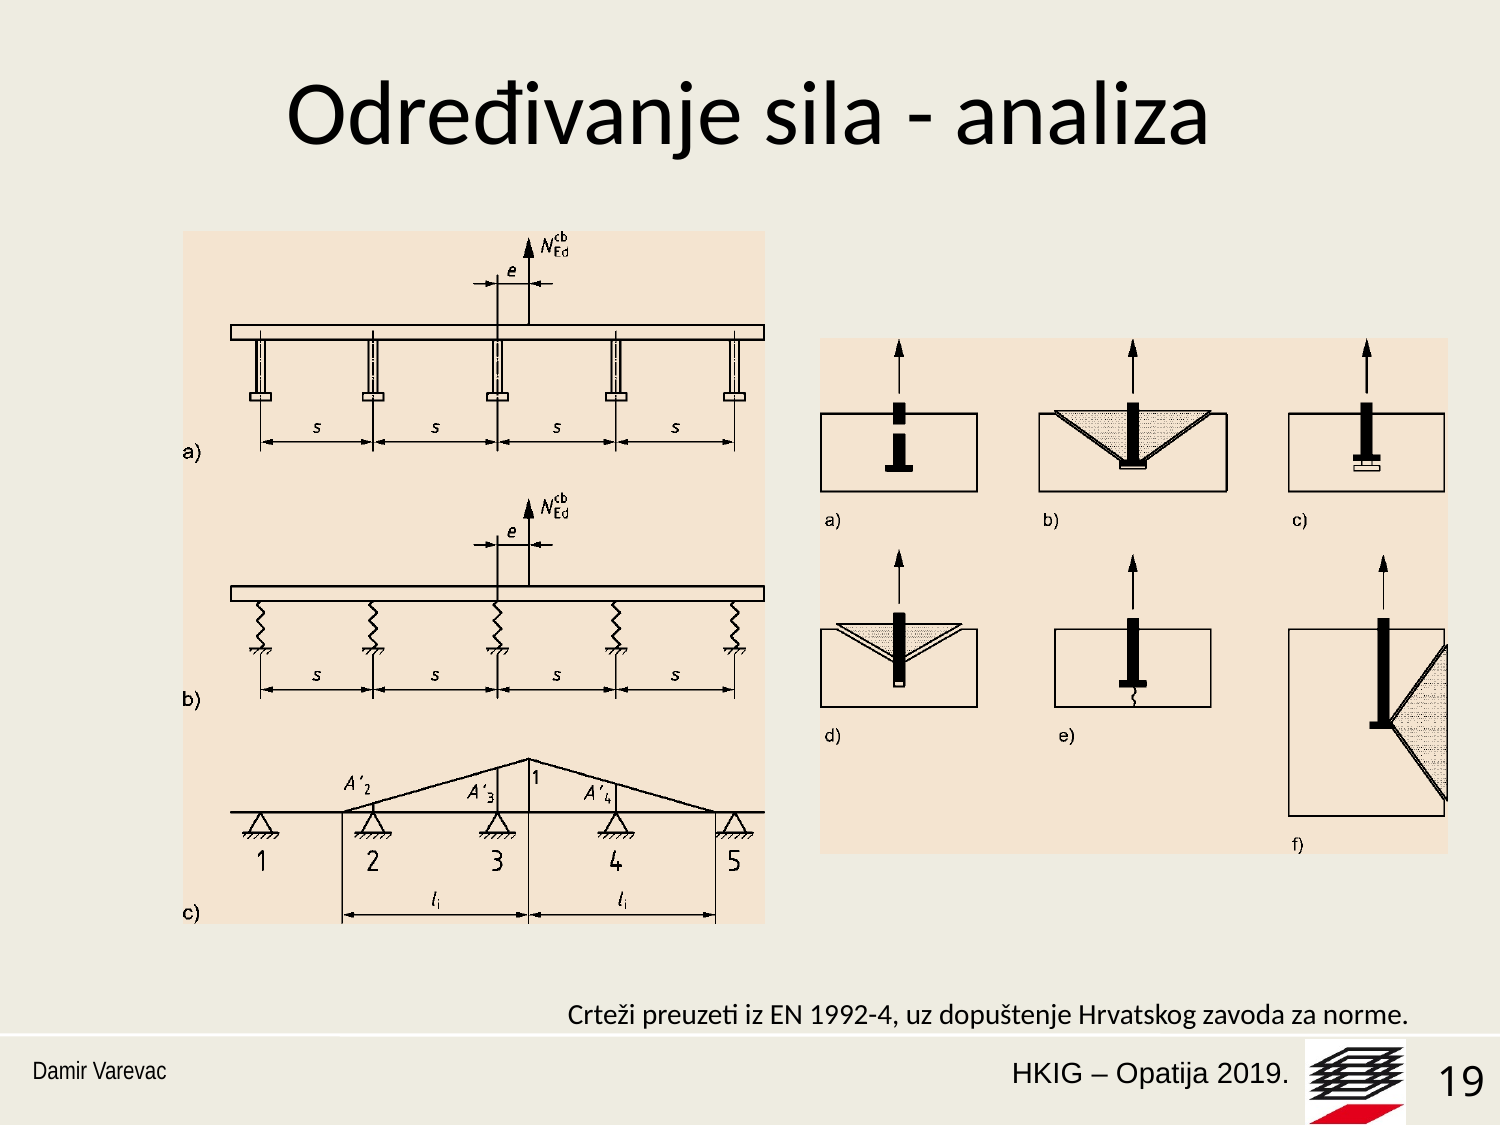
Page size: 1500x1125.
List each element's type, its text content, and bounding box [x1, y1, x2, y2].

title Određivanje sila - analiza [75, 45, 1425, 233]
slide_number 19 [1316, 1046, 1500, 1125]
picture [1305, 1059, 1316, 1125]
text_box Crteži preuzeti iz EN 1992-4, uz dopuštenje Hrvatskog zavoda za norme. [112, 987, 1425, 1059]
slide_number Damir Varevac [17, 1046, 343, 1125]
picture [182, 231, 765, 924]
picture [820, 337, 1448, 854]
